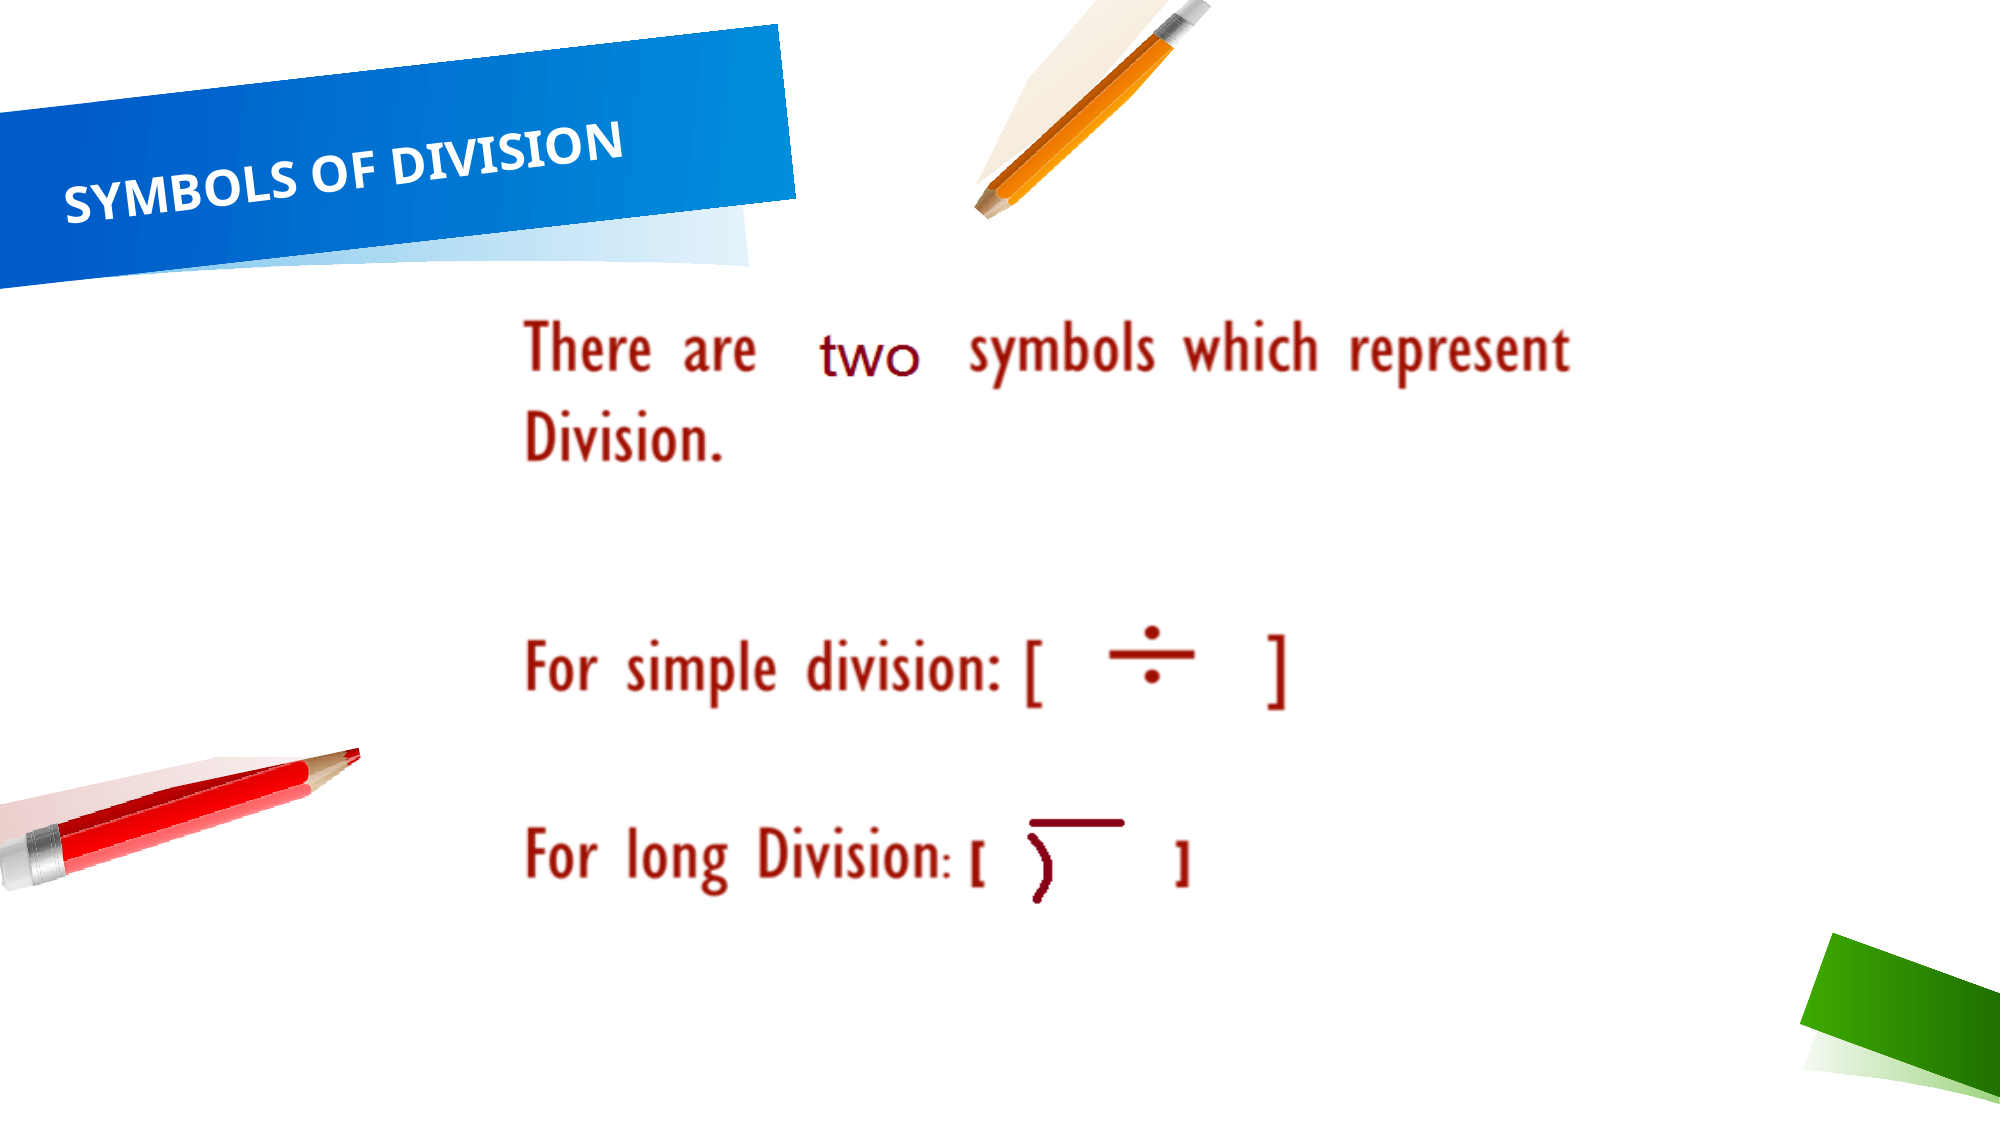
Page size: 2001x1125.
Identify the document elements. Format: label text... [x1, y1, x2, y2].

picture [0, 747, 373, 894]
title SYMBOLS OF DIVISION [36, 15, 779, 319]
picture [956, 0, 1217, 237]
picture [504, 292, 1640, 957]
